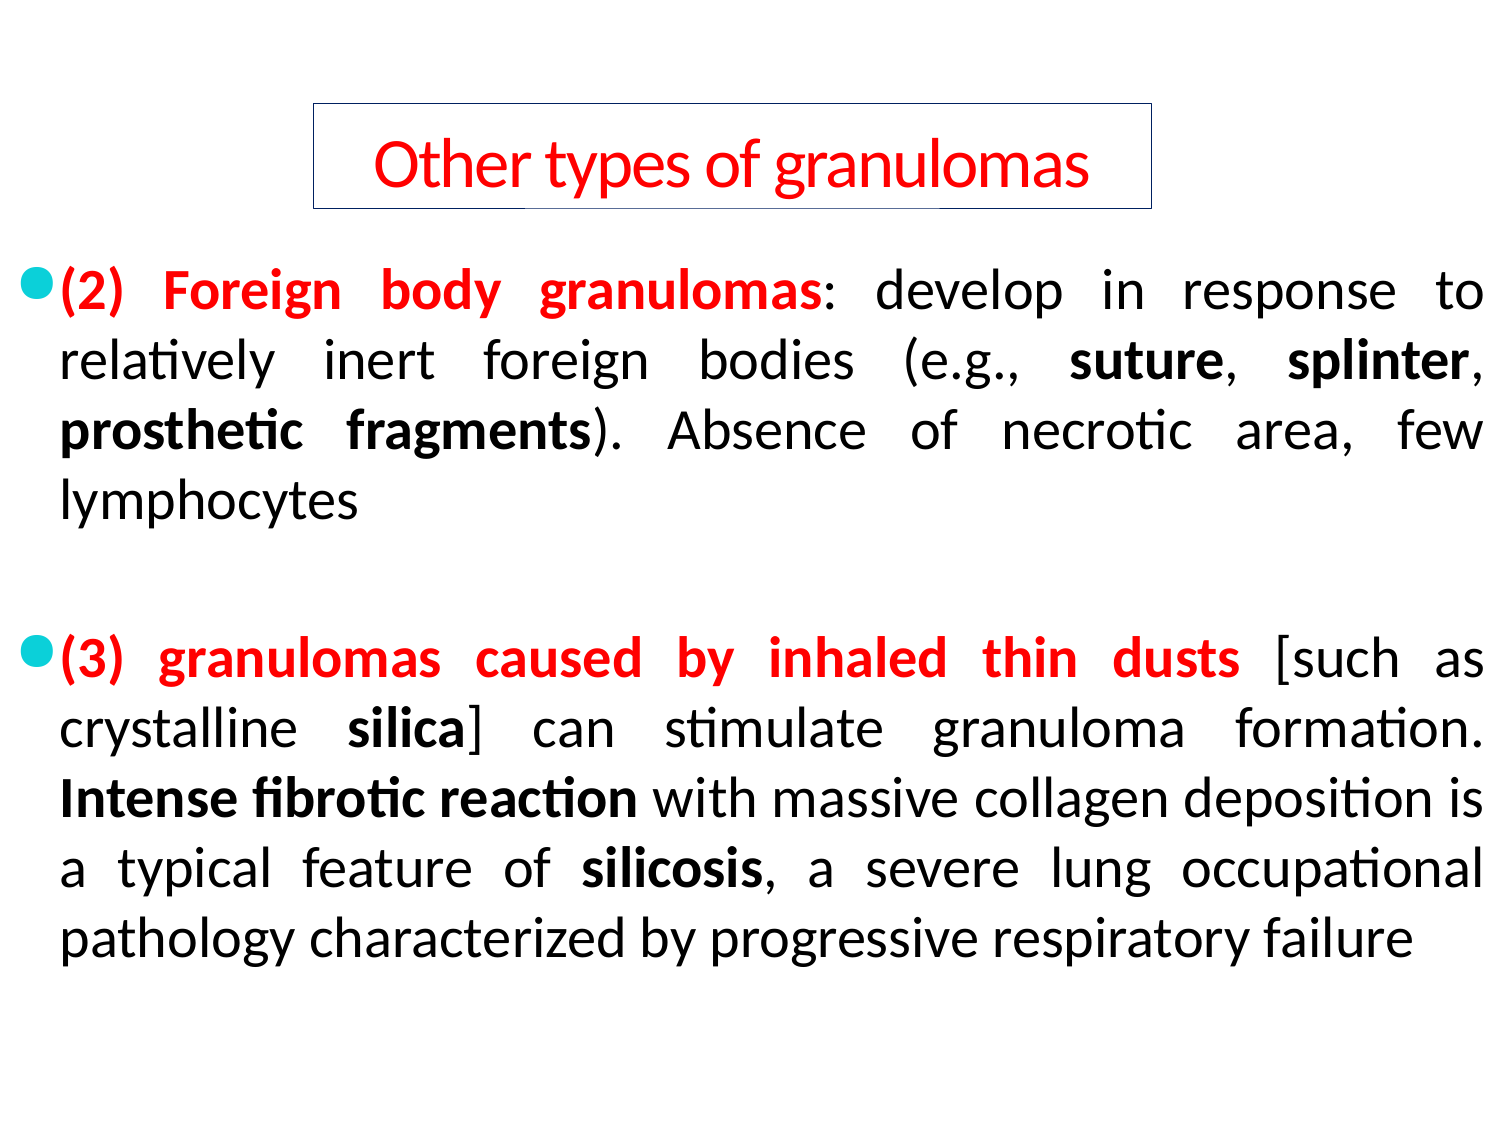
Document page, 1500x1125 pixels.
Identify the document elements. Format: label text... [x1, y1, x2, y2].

text_box (2) Foreign body granulomas: develop in response to relatively inert foreign bodies (e.g., suture, splinter, prosthetic fragments). Absence of necrotic area, few lymphocytes (3) granulomas caused by inhaled thin dusts [such as crystalline silica] can stimulate granuloma formation. Intense fibrotic reaction with massive collagen deposition is a typical feature of silicosis, a severe lung occupational pathology characterized by progressive respiratory failure [7, 243, 1493, 977]
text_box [312, 103, 1152, 209]
